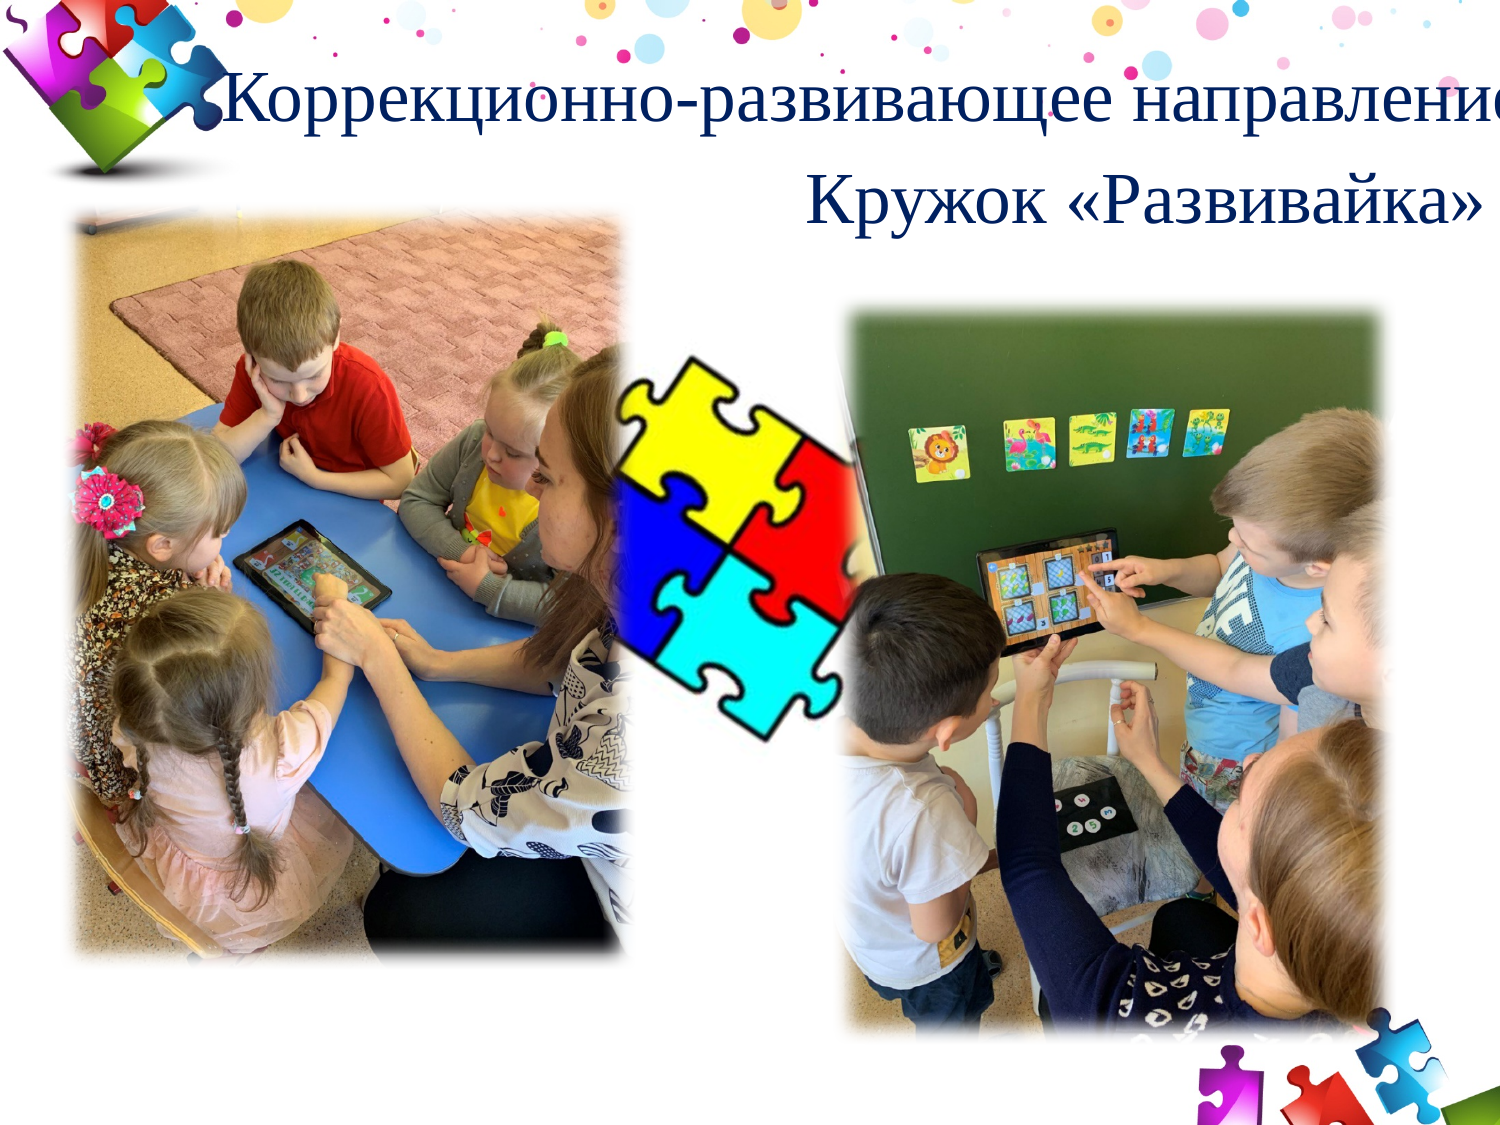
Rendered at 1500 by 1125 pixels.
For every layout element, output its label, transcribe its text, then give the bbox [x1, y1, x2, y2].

list Коррекционно-развивающее направление Кружок «Развивайка» [206, 0, 1500, 247]
picture [0, 0, 1500, 1125]
